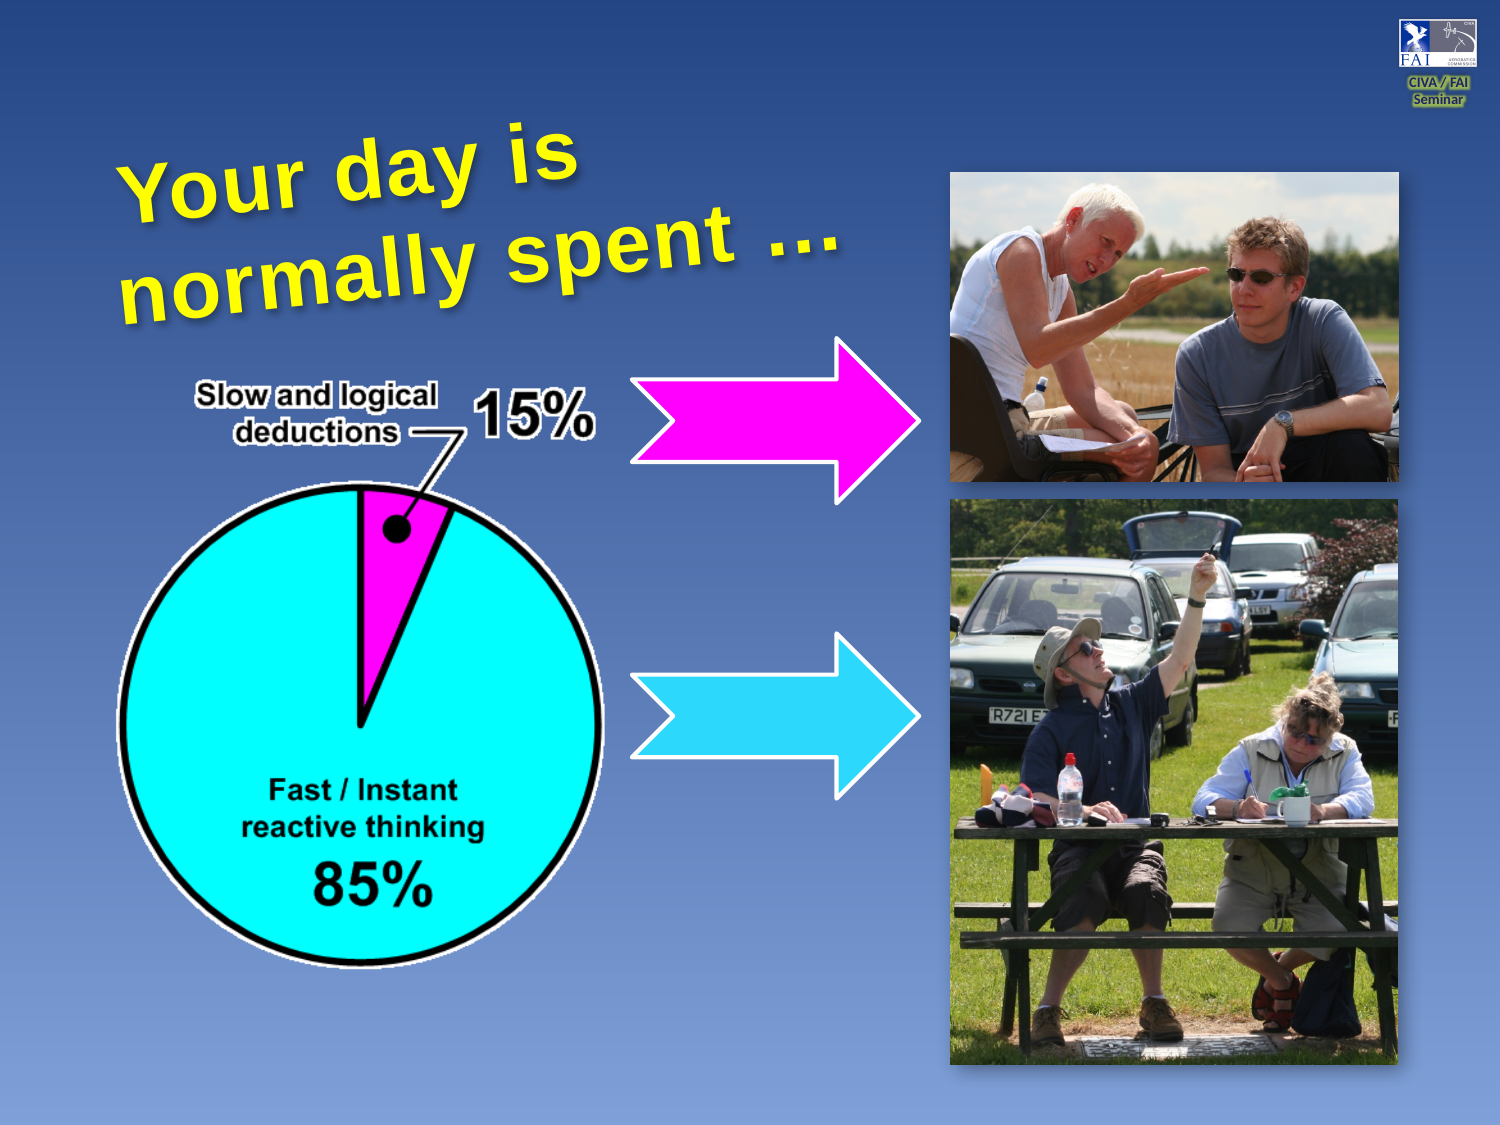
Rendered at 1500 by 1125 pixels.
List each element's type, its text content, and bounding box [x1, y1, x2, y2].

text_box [638, 633, 920, 802]
picture [88, 341, 633, 1009]
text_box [631, 337, 920, 507]
text_box Your day is normally spent … [105, 54, 898, 339]
picture [950, 172, 1399, 483]
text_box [1387, 18, 1490, 117]
picture [950, 499, 1398, 1066]
